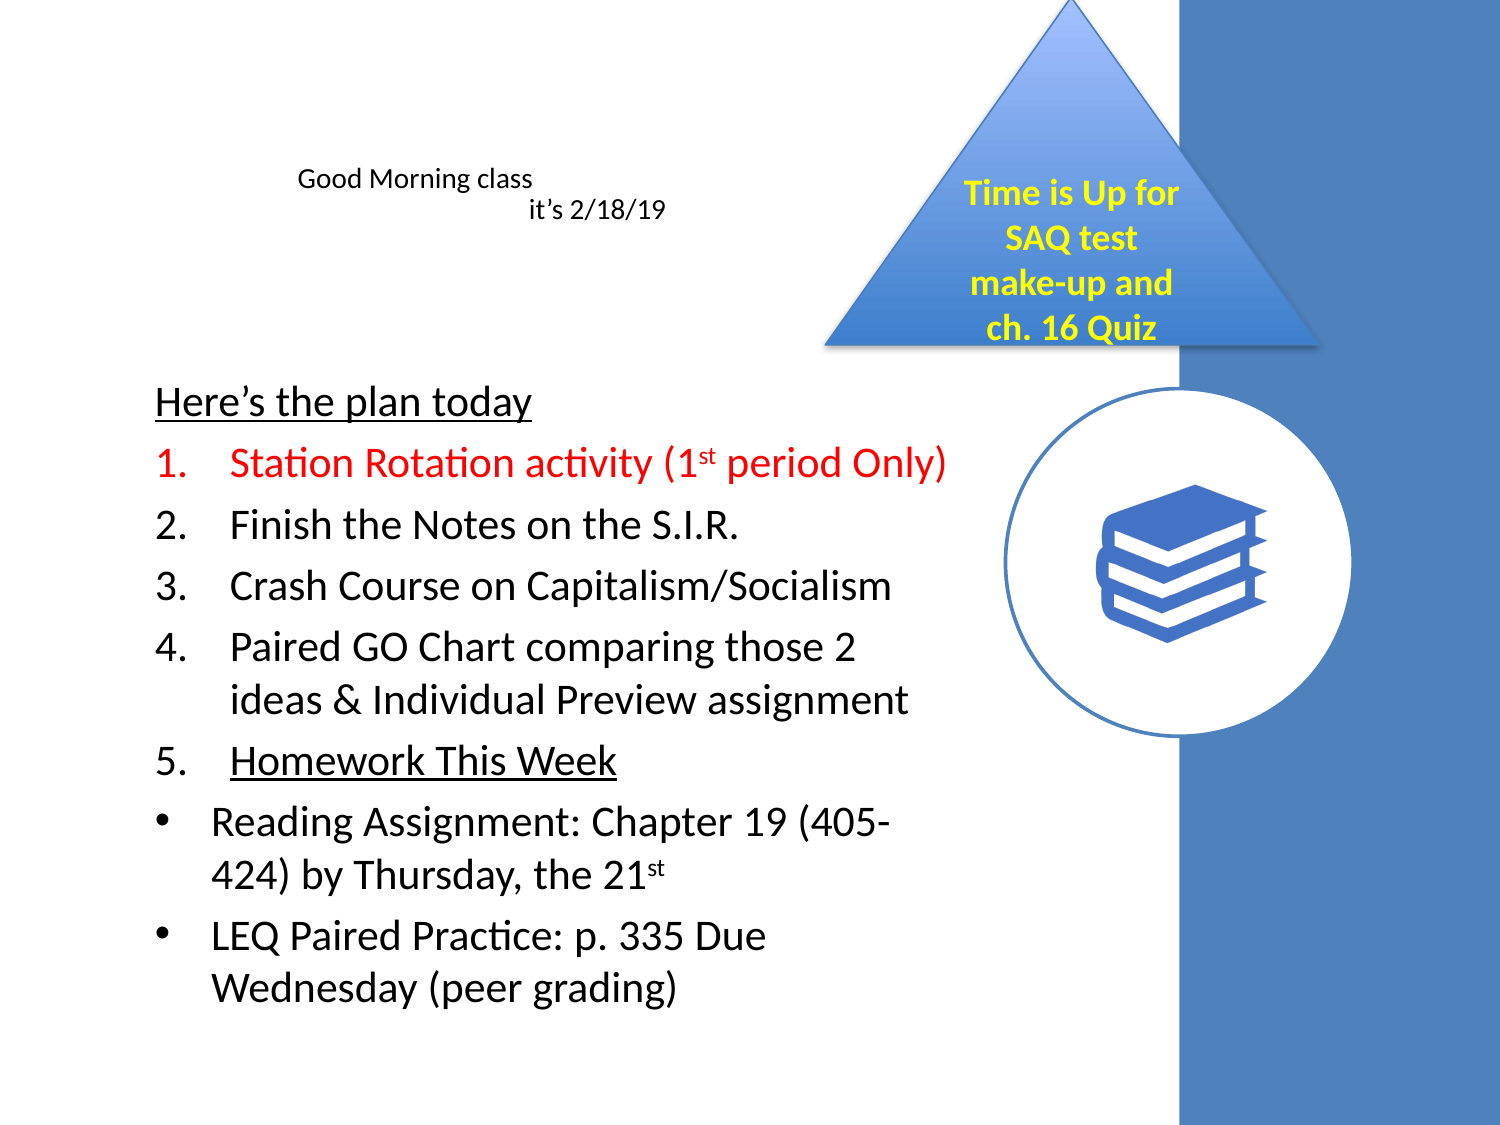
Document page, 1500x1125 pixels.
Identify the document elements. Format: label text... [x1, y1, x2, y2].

text_box [1177, 0, 1500, 1125]
title Good Morning class it’s 2/18/19 [137, 112, 985, 276]
picture [1086, 469, 1275, 658]
list Here’s the plan today Station Rotation activity (1st period Only) Finish the Notes on the S.I.R. Crash Course on Capitalism/Socialism Paired GO Chart comparing those 2 ideas & Individual Preview assignment Homework This Week Reading Assignment: Chapter 19 (405-424) by Thursday, the 21st LEQ Paired Practice: p. 335 Due Wednesday (peer grading) [139, 365, 966, 1050]
text_box [1003, 386, 1356, 739]
text_box Time is Up for SAQ test make-up and ch. 16 Quiz [824, 0, 1321, 346]
